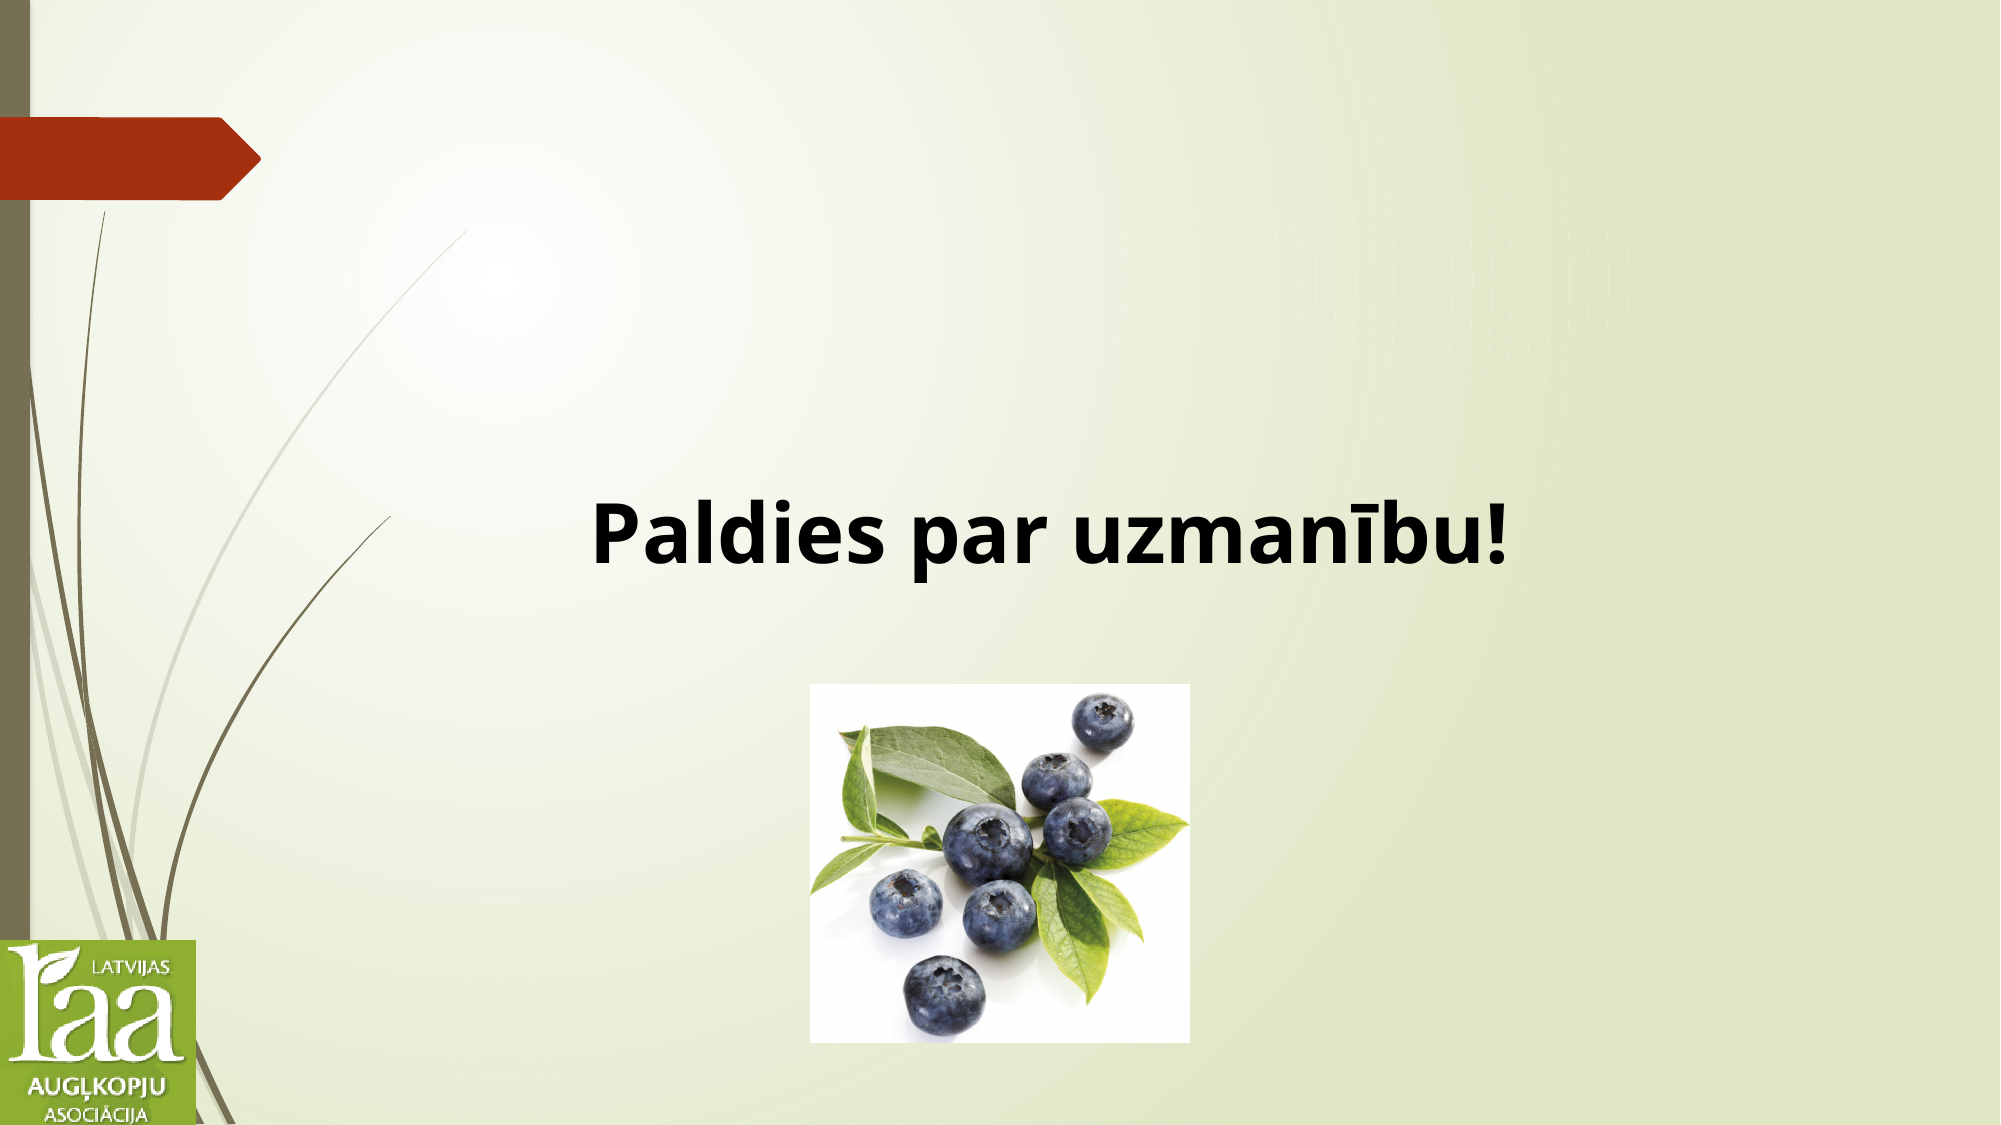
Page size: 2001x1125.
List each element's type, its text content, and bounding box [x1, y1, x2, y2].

picture [0, 940, 196, 1125]
picture [810, 683, 1190, 1044]
text_box Paldies par uzmanību! [549, 472, 1550, 588]
